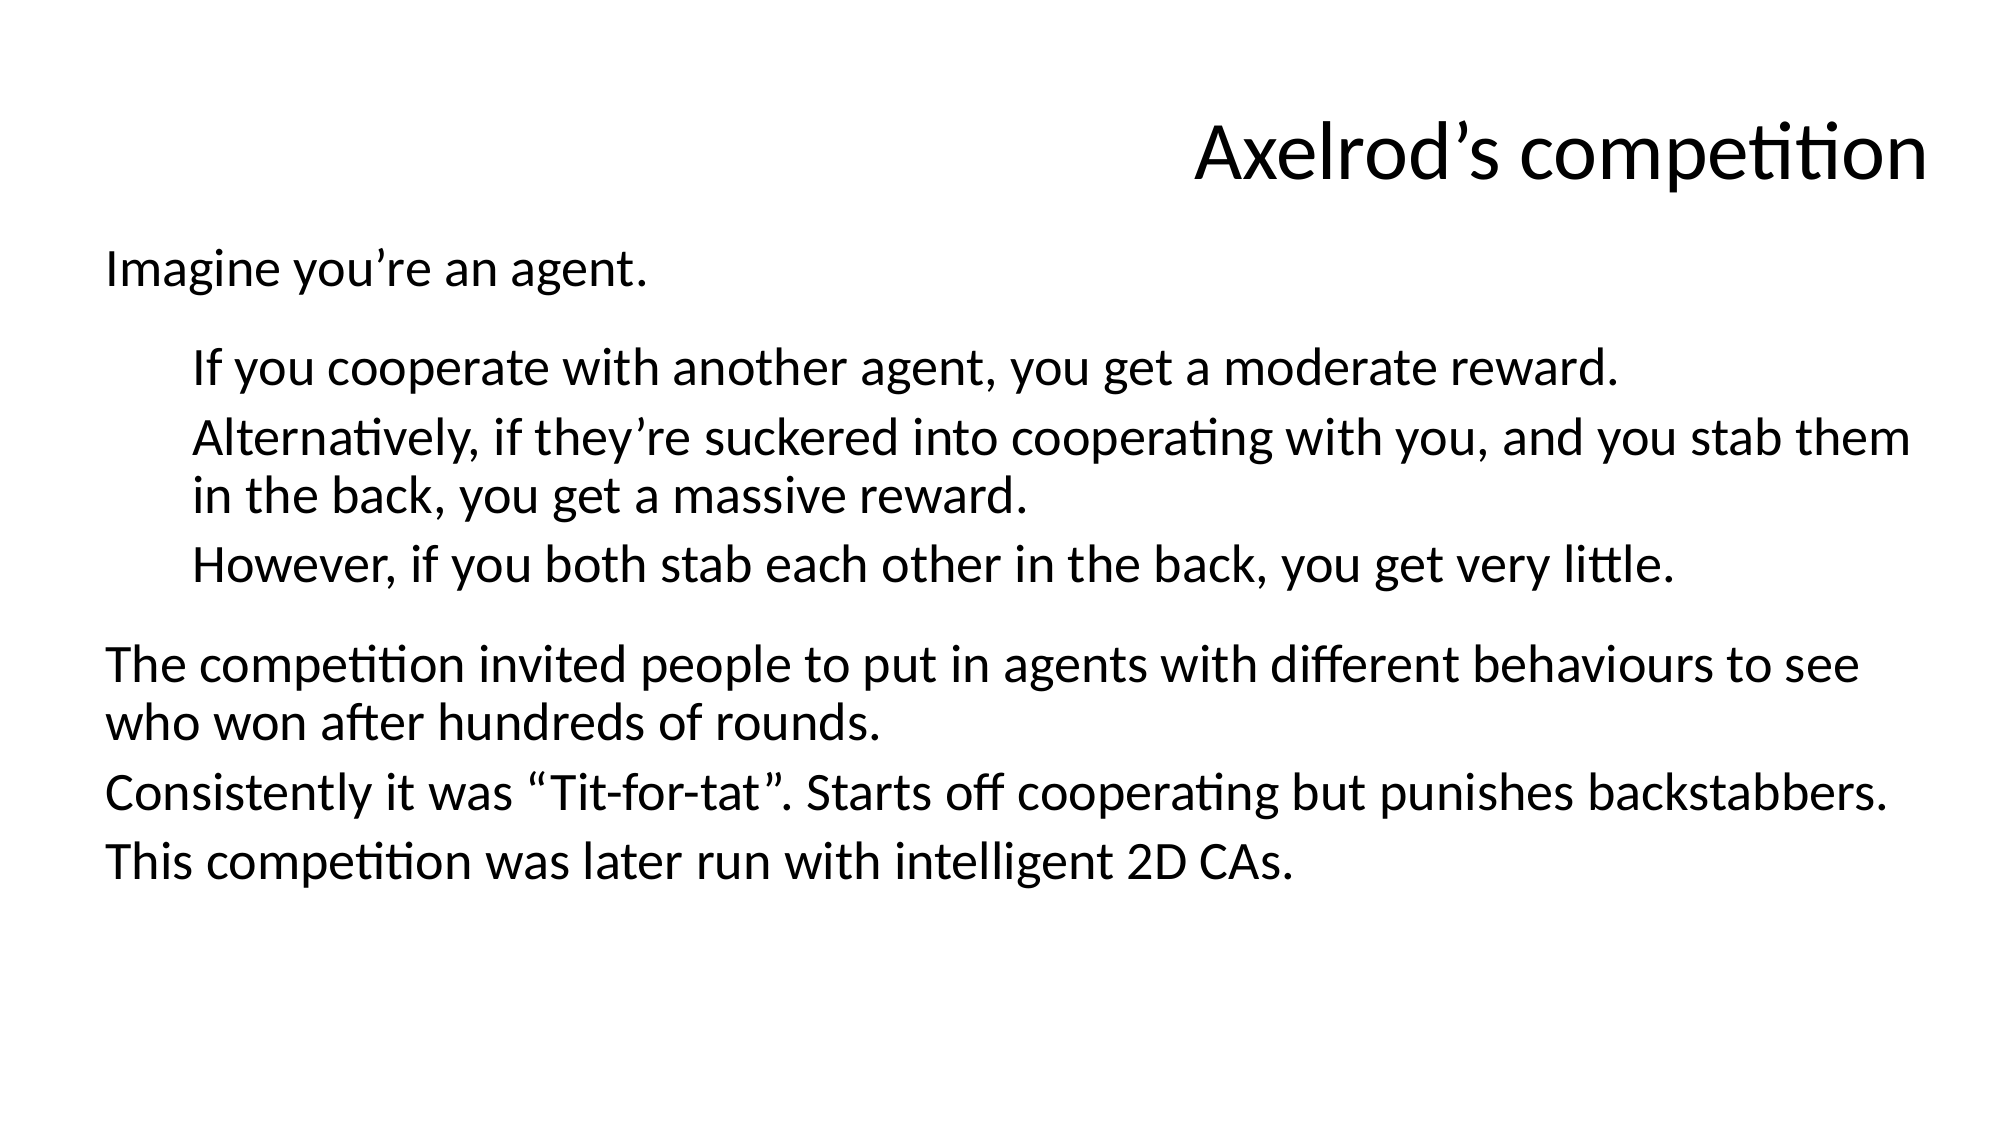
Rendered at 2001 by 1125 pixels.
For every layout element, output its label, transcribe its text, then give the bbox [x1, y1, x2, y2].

list Imagine you’re an agent. If you cooperate with another agent, you get a moderate reward. Alternatively, if they’re suckered into cooperating with you, and you stab them in the back, you get a massive reward. However, if you both stab each other in the back, you get very little. The competition invited people to put in agents with different behaviours to see who won after hundreds of rounds. Consistently it was “Tit-for-tat”. Starts off cooperating but punishes backstabbers. This competition was later run with intelligent 2D CAs. [90, 231, 1945, 1088]
title Axelrod’s competition [421, 90, 1945, 203]
